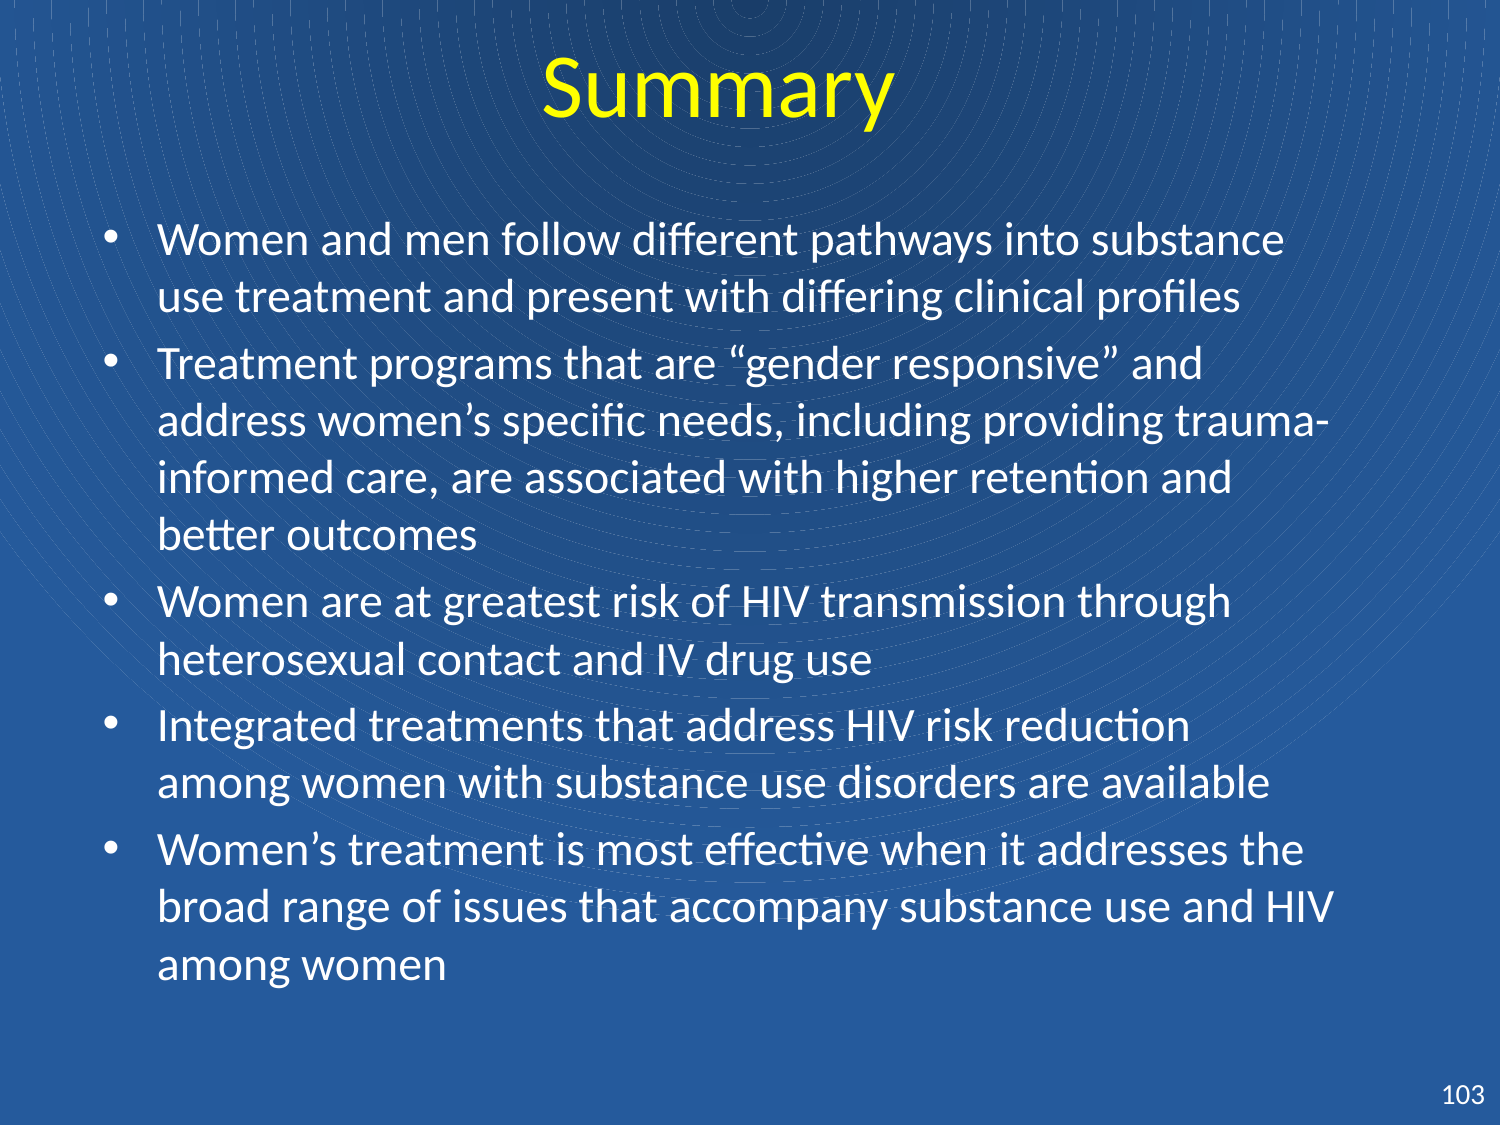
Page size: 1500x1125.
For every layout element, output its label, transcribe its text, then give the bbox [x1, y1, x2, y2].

title Summary [62, 12, 1375, 150]
list Women and men follow different pathways into substance use treatment and present with differing clinical profiles Treatment programs that are “gender responsive” and address women’s specific needs, including providing trauma-informed care, are associated with higher retention and better outcomes Women are at greatest risk of HIV transmission through heterosexual contact and IV drug use Integrated treatments that address HIV risk reduction among women with substance use disorders are available Women’s treatment is most effective when it addresses the broad range of issues that accompany substance use and HIV among women [87, 200, 1350, 1013]
text_box 103 [1149, 1063, 1500, 1123]
